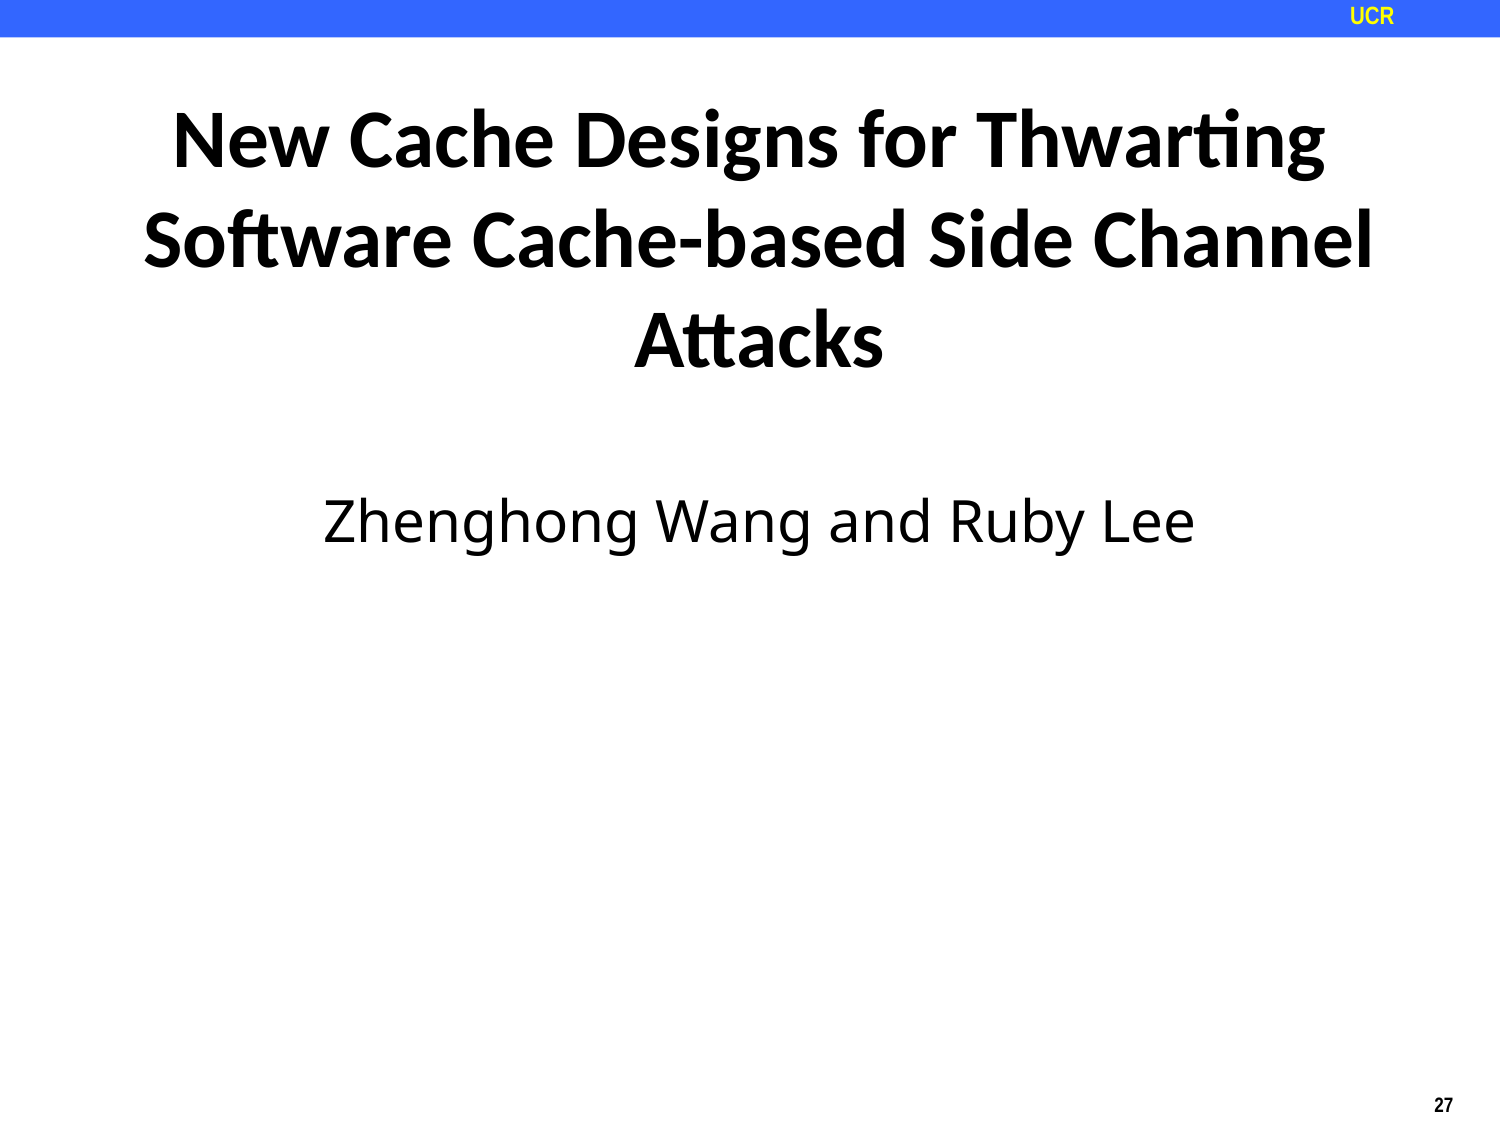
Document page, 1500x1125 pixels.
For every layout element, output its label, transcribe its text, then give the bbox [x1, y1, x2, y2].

title New Cache Designs for Thwarting Software Cache-based Side Channel Attacks Zhenghong Wang and Ruby Lee [49, 124, 1451, 513]
